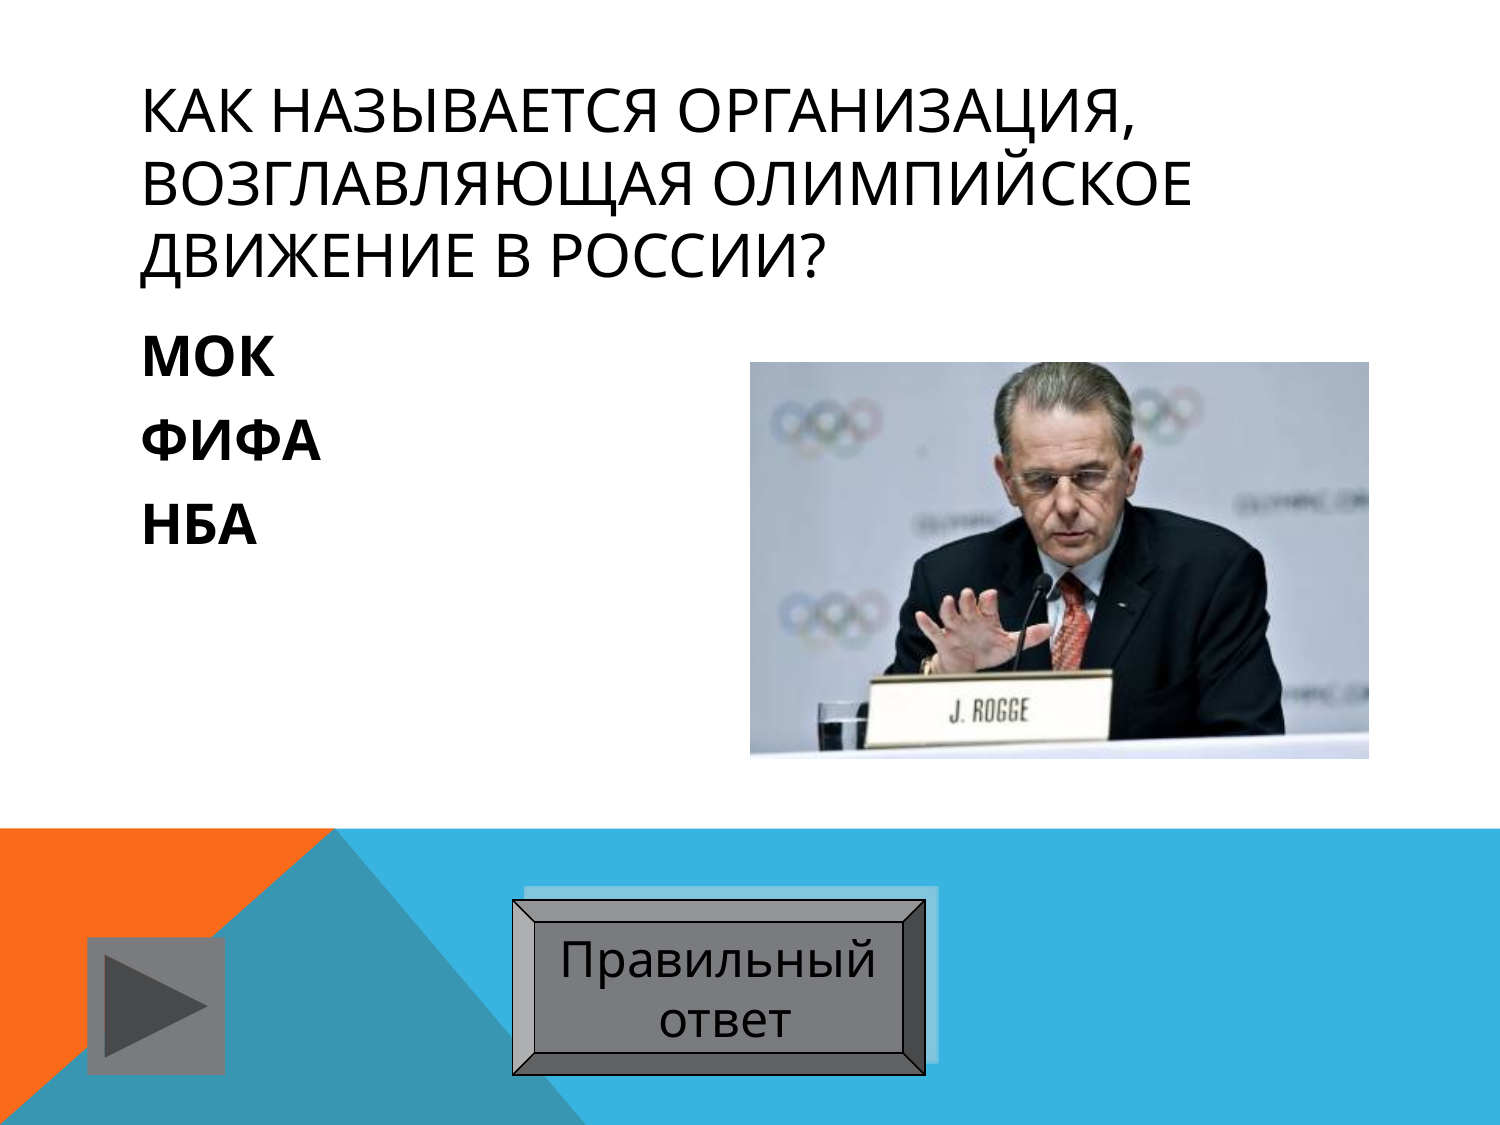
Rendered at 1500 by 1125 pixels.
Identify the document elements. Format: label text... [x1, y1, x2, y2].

title Как называется организация, возглавляющая олимпийское движение в России? [125, 87, 1388, 275]
list МОК ФИФА НБА [125, 312, 744, 975]
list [749, 362, 1369, 759]
text_box Правильный ответ [512, 900, 925, 1075]
text_box [87, 937, 225, 1075]
